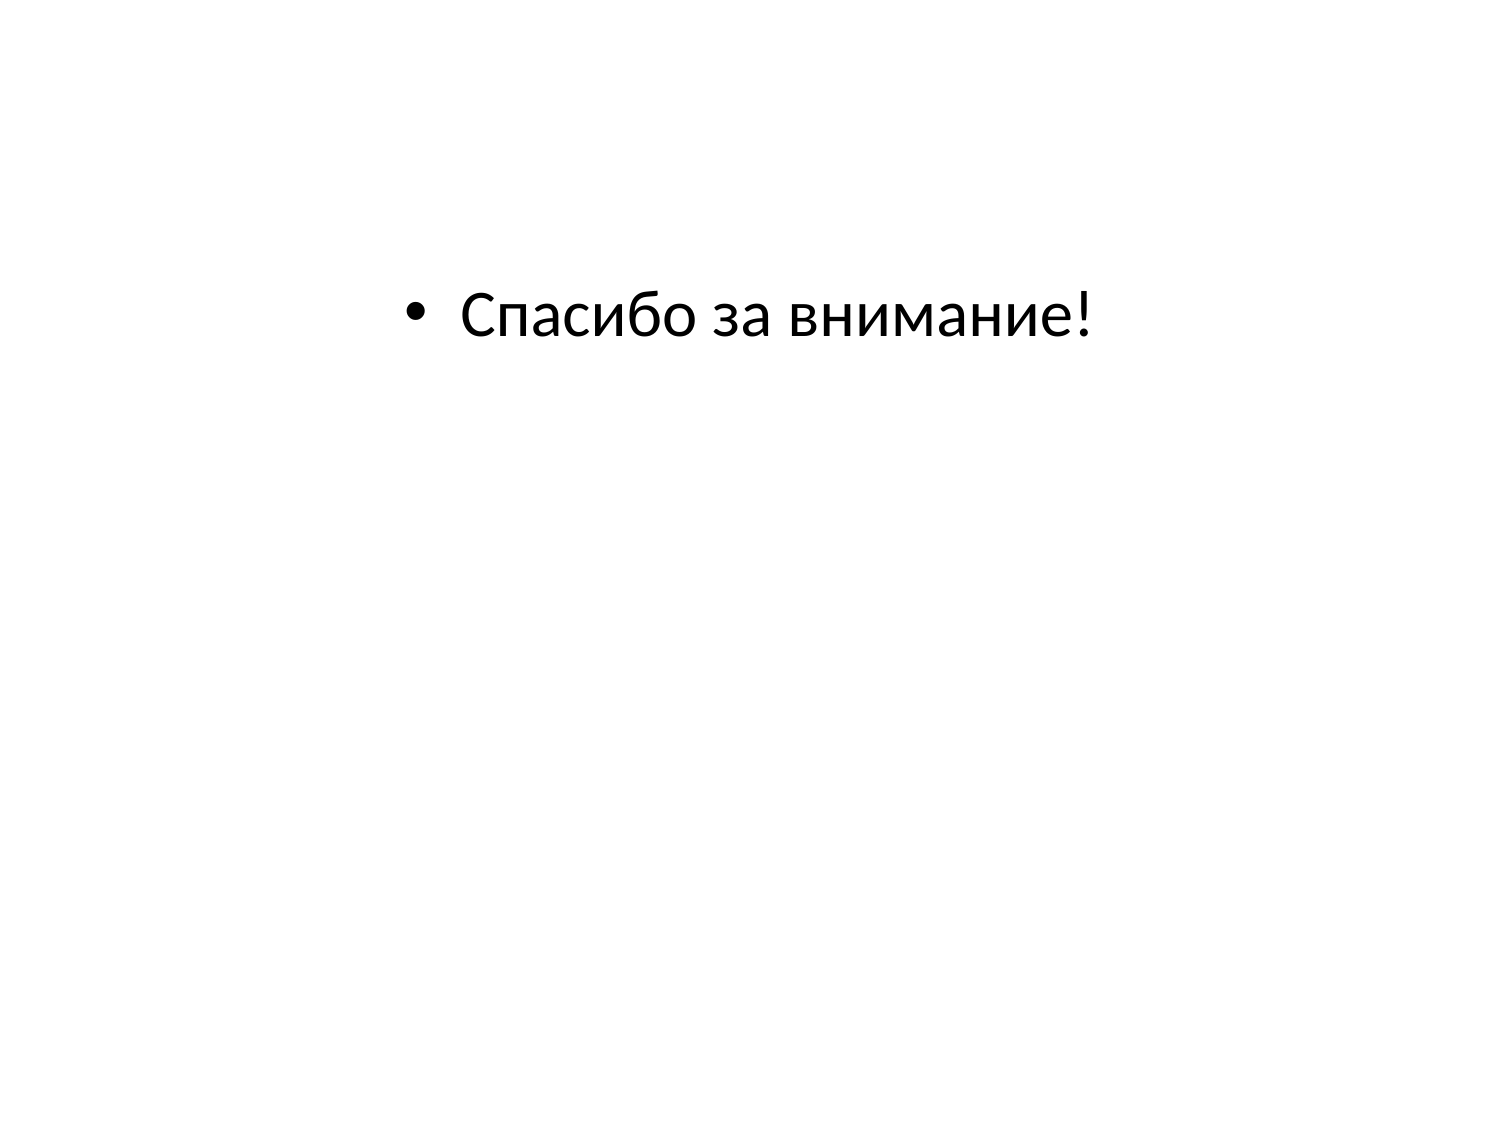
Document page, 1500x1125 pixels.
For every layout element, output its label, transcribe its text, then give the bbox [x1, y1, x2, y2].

list Спасибо за внимание! [75, 262, 1425, 1005]
